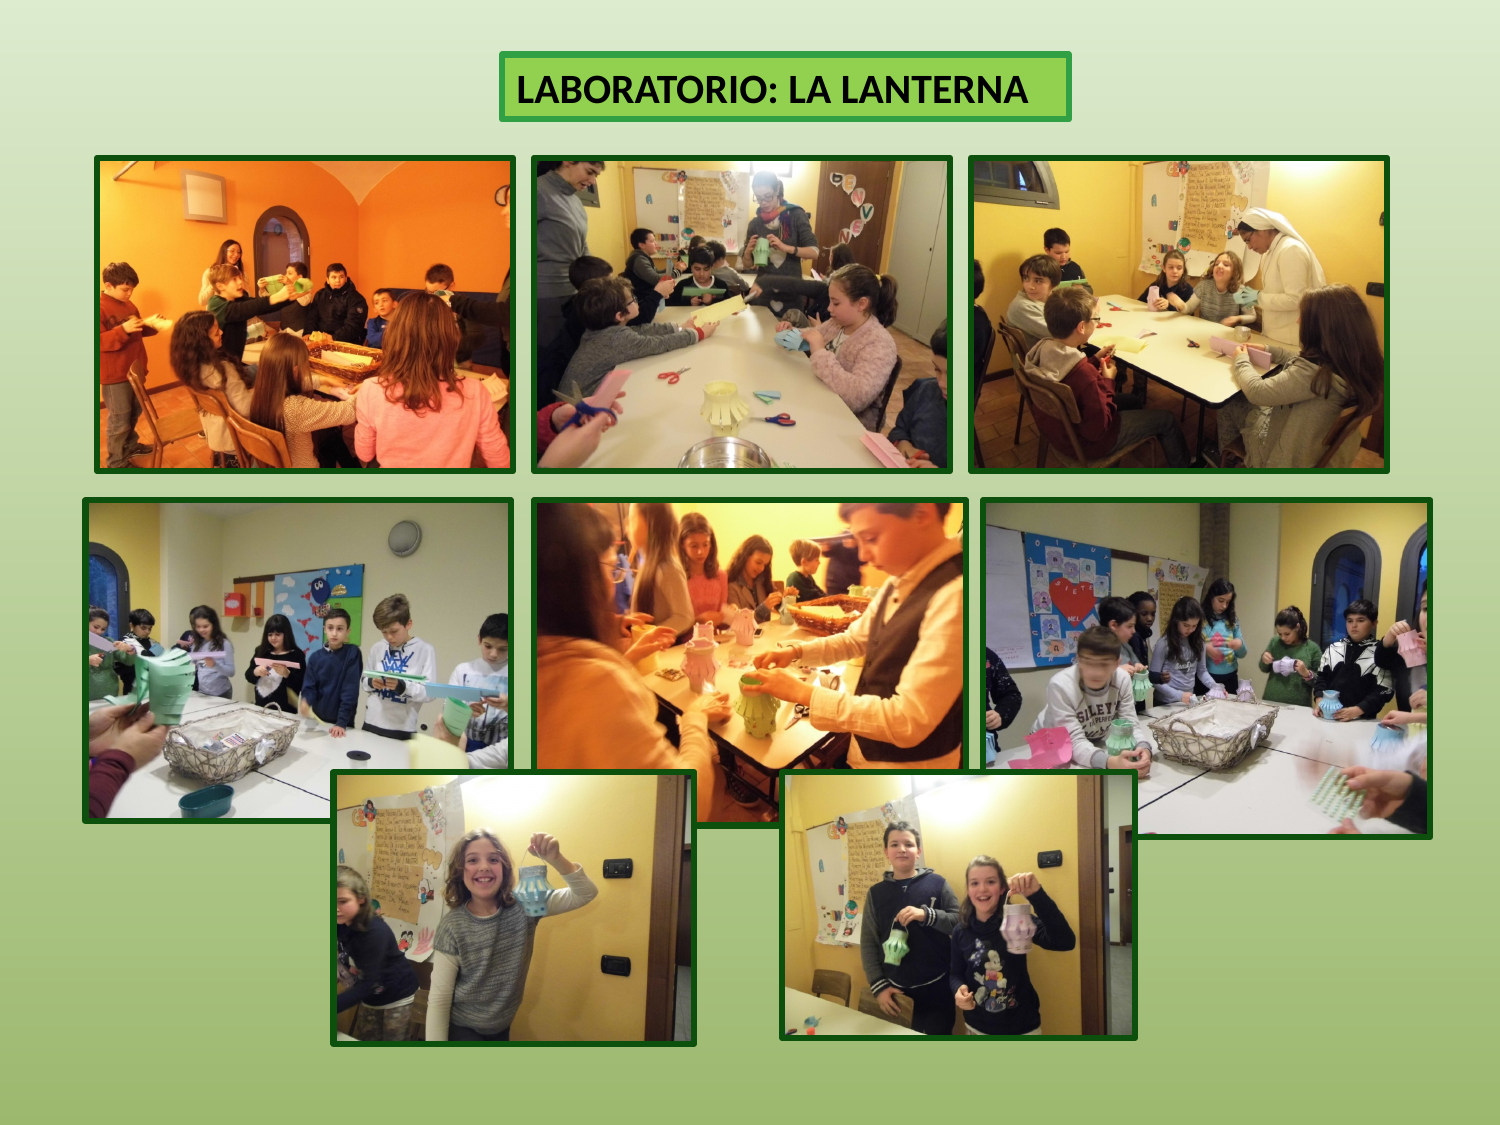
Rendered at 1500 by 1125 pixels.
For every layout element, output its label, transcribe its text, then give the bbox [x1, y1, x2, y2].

picture [88, 503, 1428, 1042]
picture [974, 160, 1385, 469]
text_box LABORATORIO: LA LANTERNA [501, 54, 1069, 120]
picture [100, 160, 510, 469]
picture [537, 160, 948, 469]
